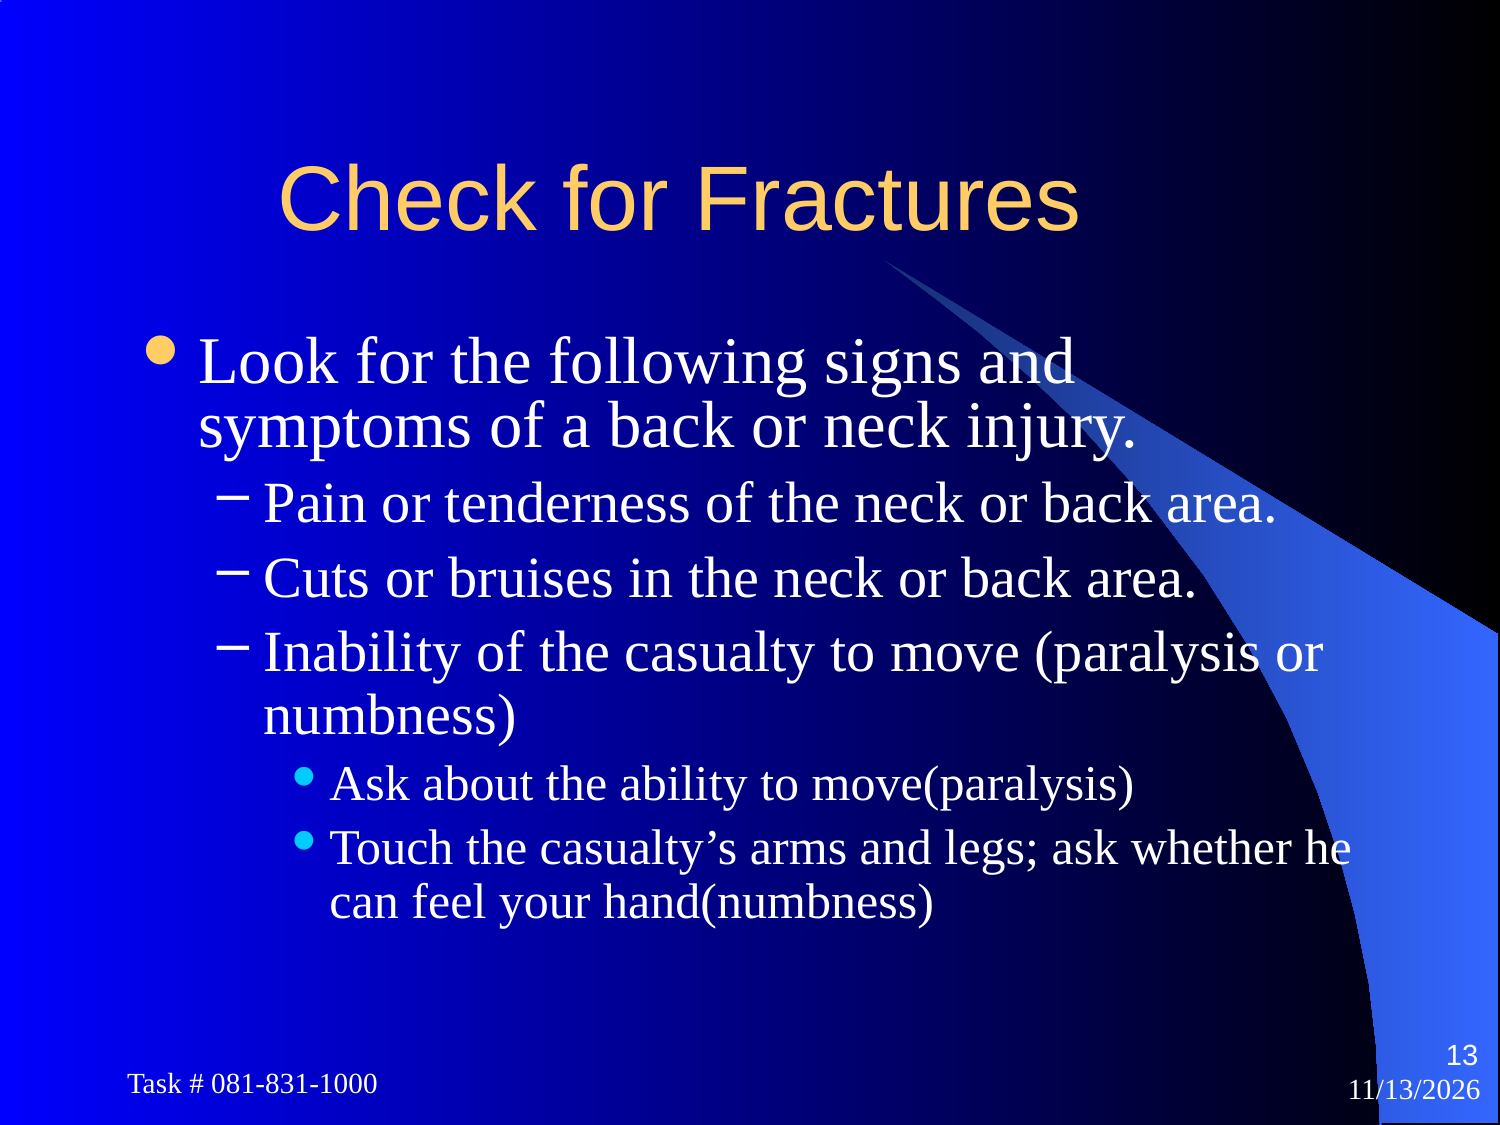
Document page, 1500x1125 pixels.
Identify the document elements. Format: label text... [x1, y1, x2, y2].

title Check for Fractures [111, 99, 1438, 288]
footer Task # 081-831-1000 [111, 1044, 813, 1120]
list Look for the following signs and symptoms of a back or neck injury. Pain or tenderness of the neck or back area. Cuts or bruises in the neck or back area. Inability of the casualty to move (paralysis or numbness) Ask about the ability to move(paralysis) Touch the casualty’s arms and legs; ask whether he can feel your hand(numbness) [111, 324, 1388, 1001]
slide_number 13 [1180, 1008, 1494, 1072]
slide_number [1183, 1056, 1497, 1120]
